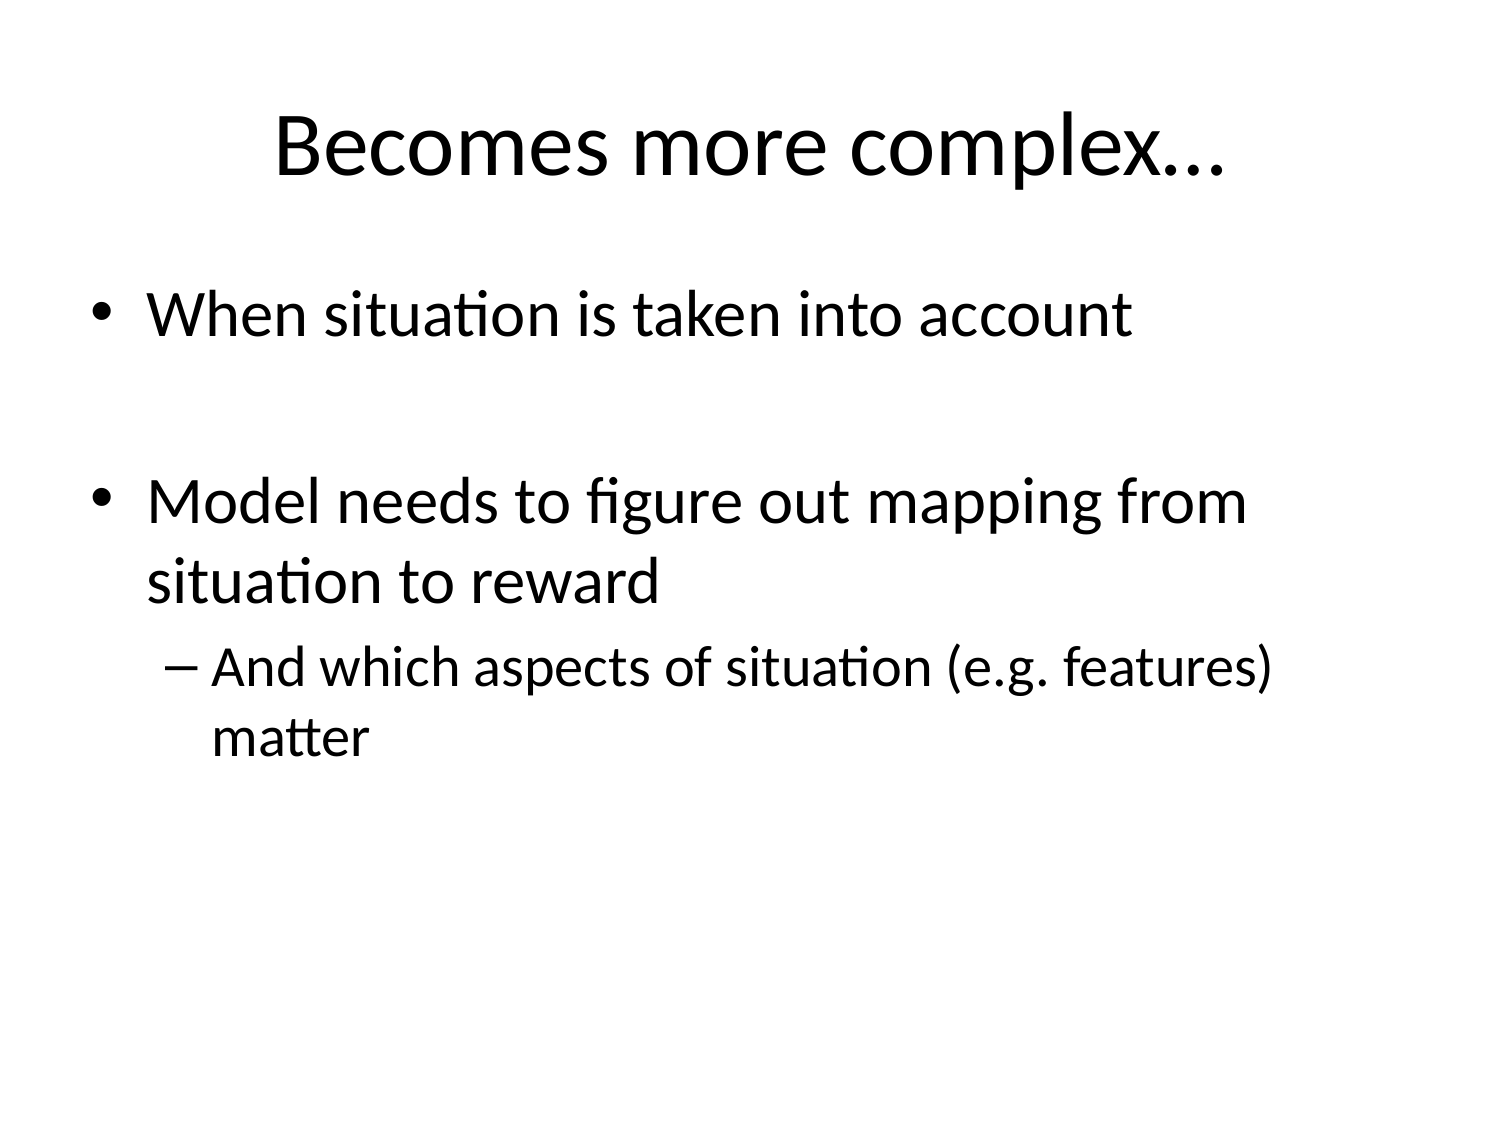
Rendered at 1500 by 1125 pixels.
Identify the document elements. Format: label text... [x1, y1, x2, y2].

title Becomes more complex… [75, 45, 1425, 233]
list When situation is taken into account Model needs to figure out mapping from situation to reward And which aspects of situation (e.g. features) matter [75, 262, 1425, 1005]
